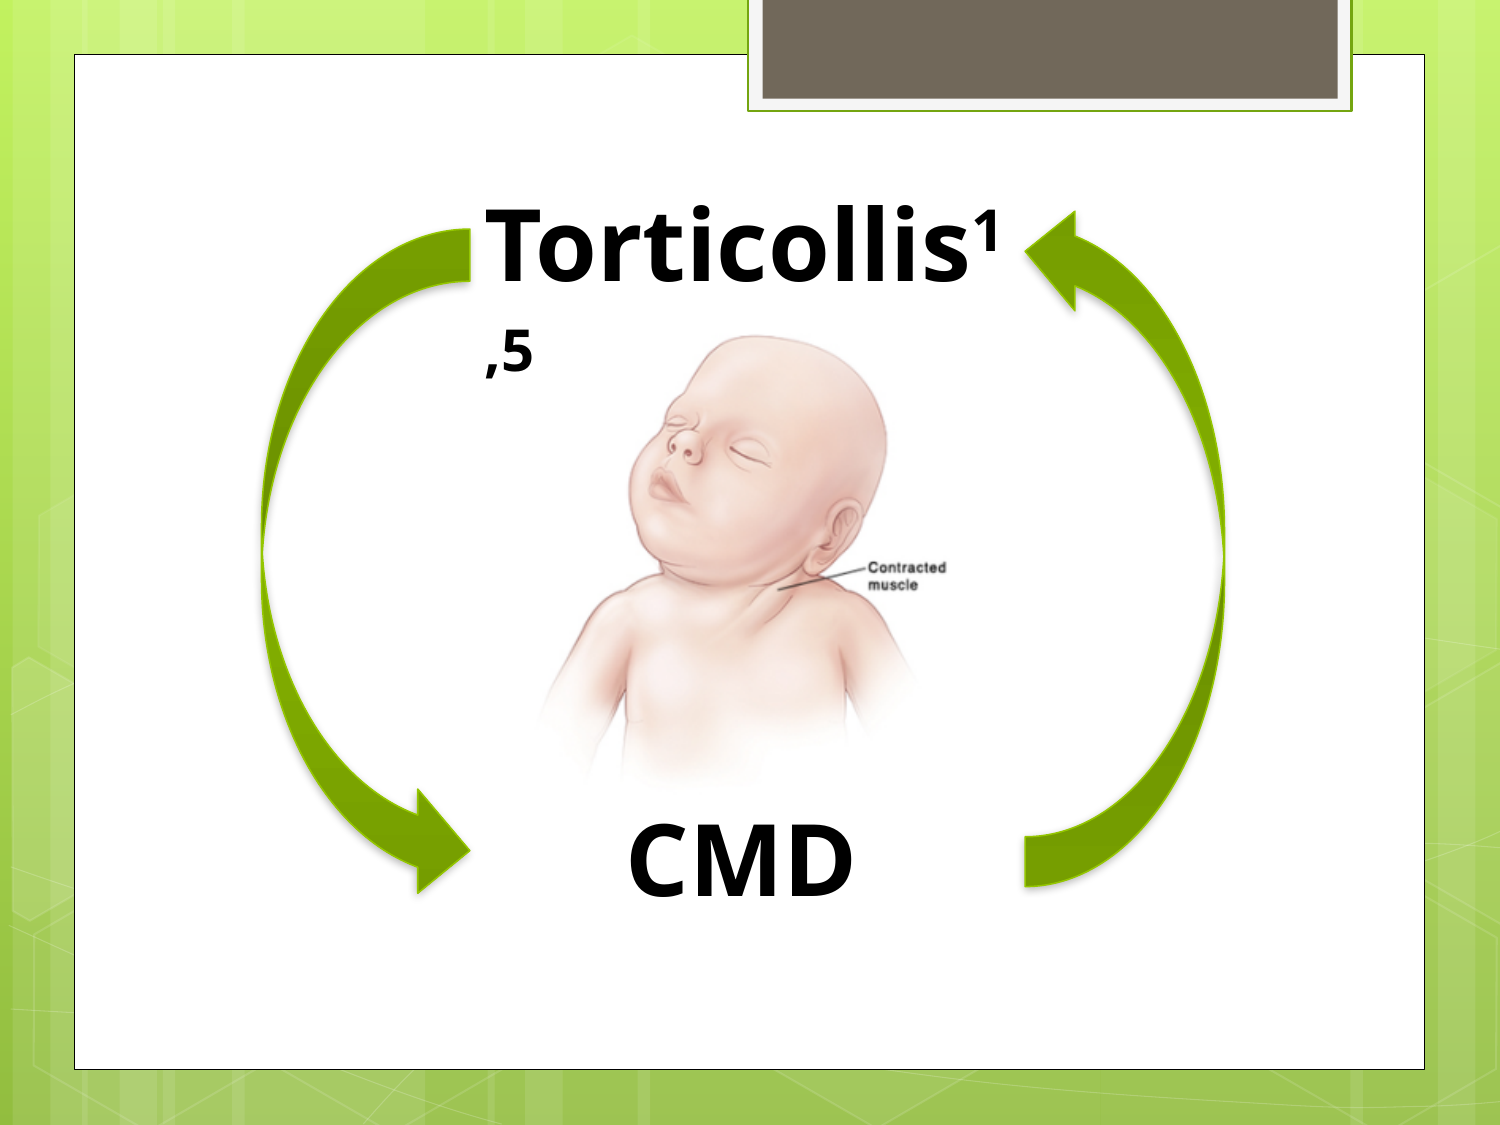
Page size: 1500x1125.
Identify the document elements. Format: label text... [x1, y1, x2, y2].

text_box Torticollis1,5 [469, 173, 1033, 429]
text_box [1024, 210, 1226, 888]
text_box CMD [610, 807, 889, 924]
picture [532, 325, 950, 799]
text_box [260, 228, 471, 894]
